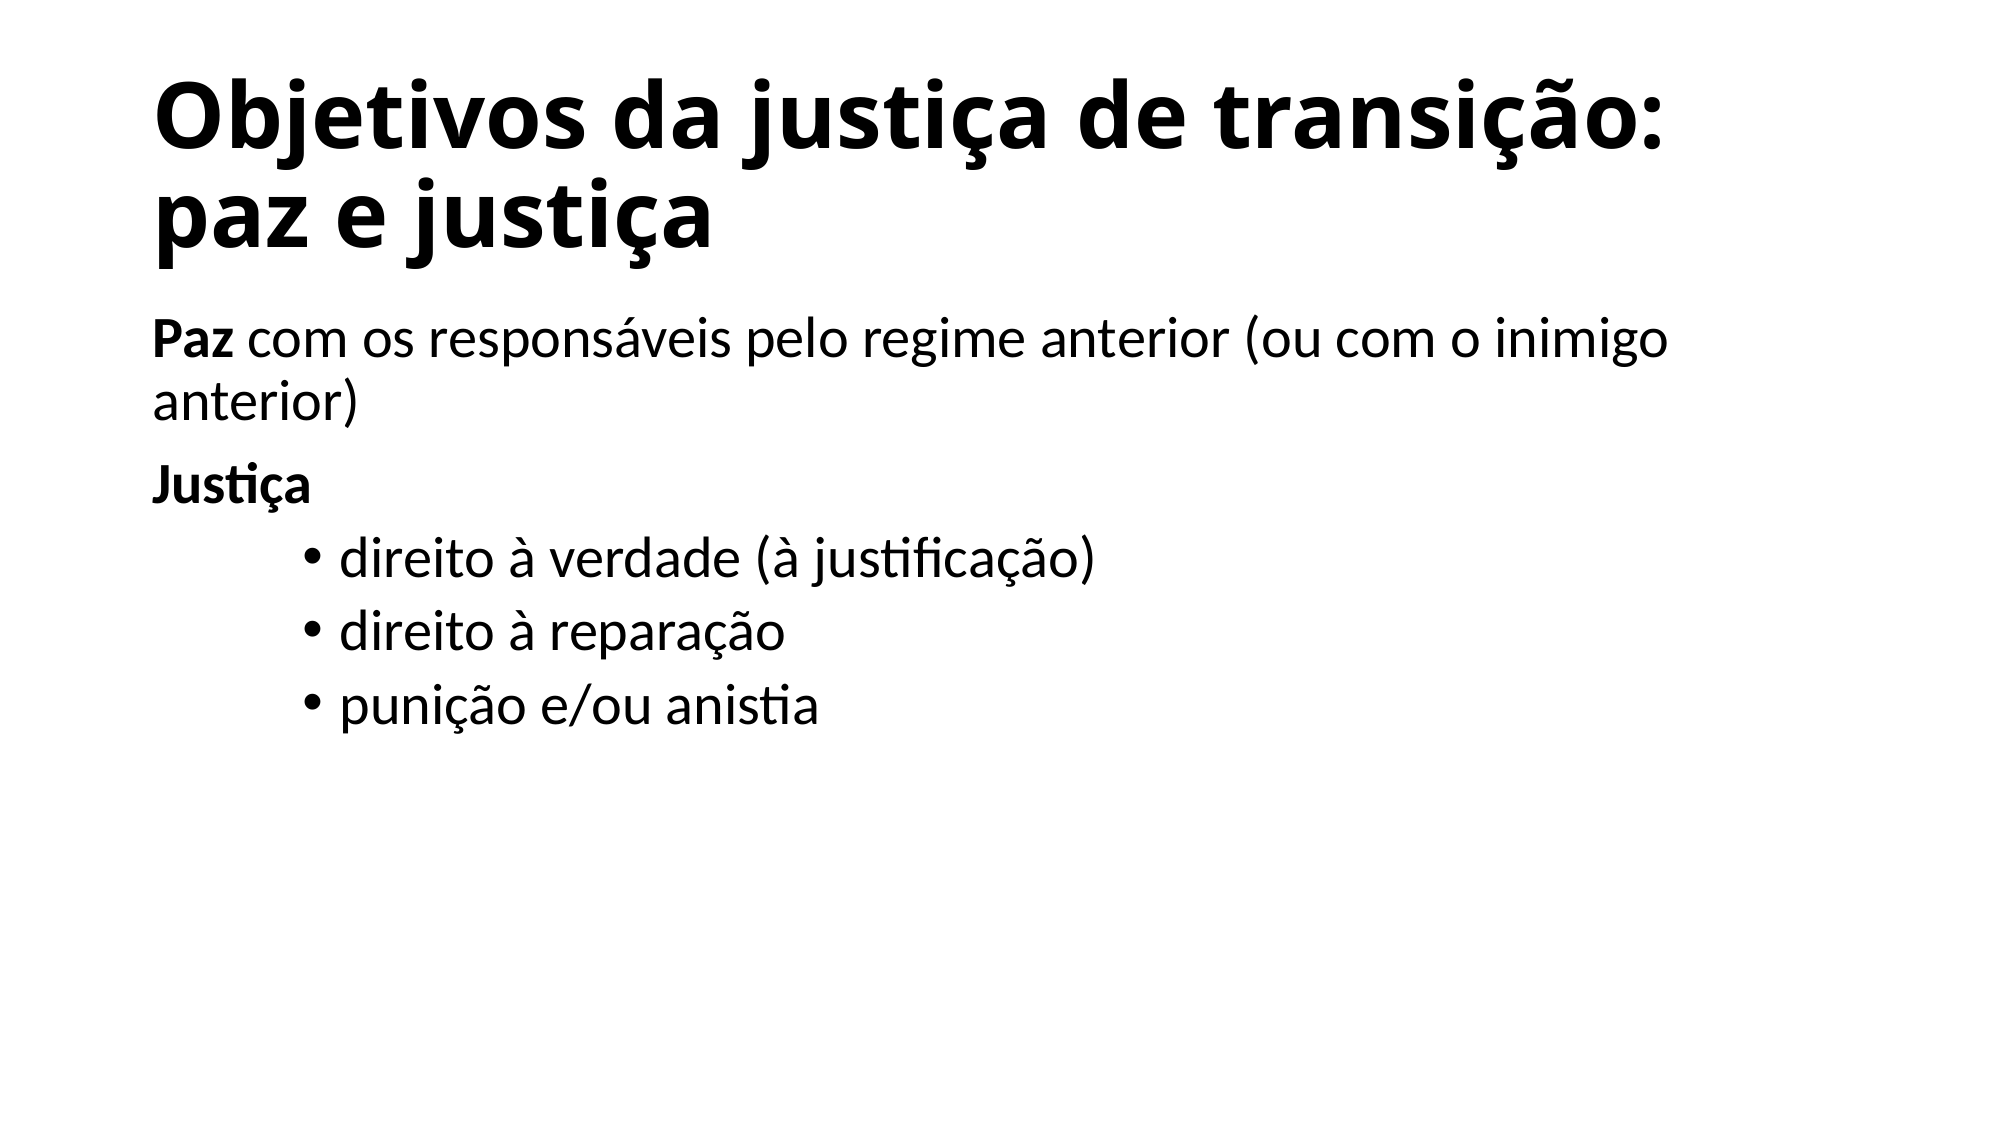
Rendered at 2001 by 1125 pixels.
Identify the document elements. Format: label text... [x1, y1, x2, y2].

title Objetivos da justiça de transição: paz e justiça [137, 59, 1863, 278]
list Paz com os responsáveis pelo regime anterior (ou com o inimigo anterior) Justiça direito à verdade (à justificação) direito à reparação punição e/ou anistia [137, 299, 1863, 1014]
